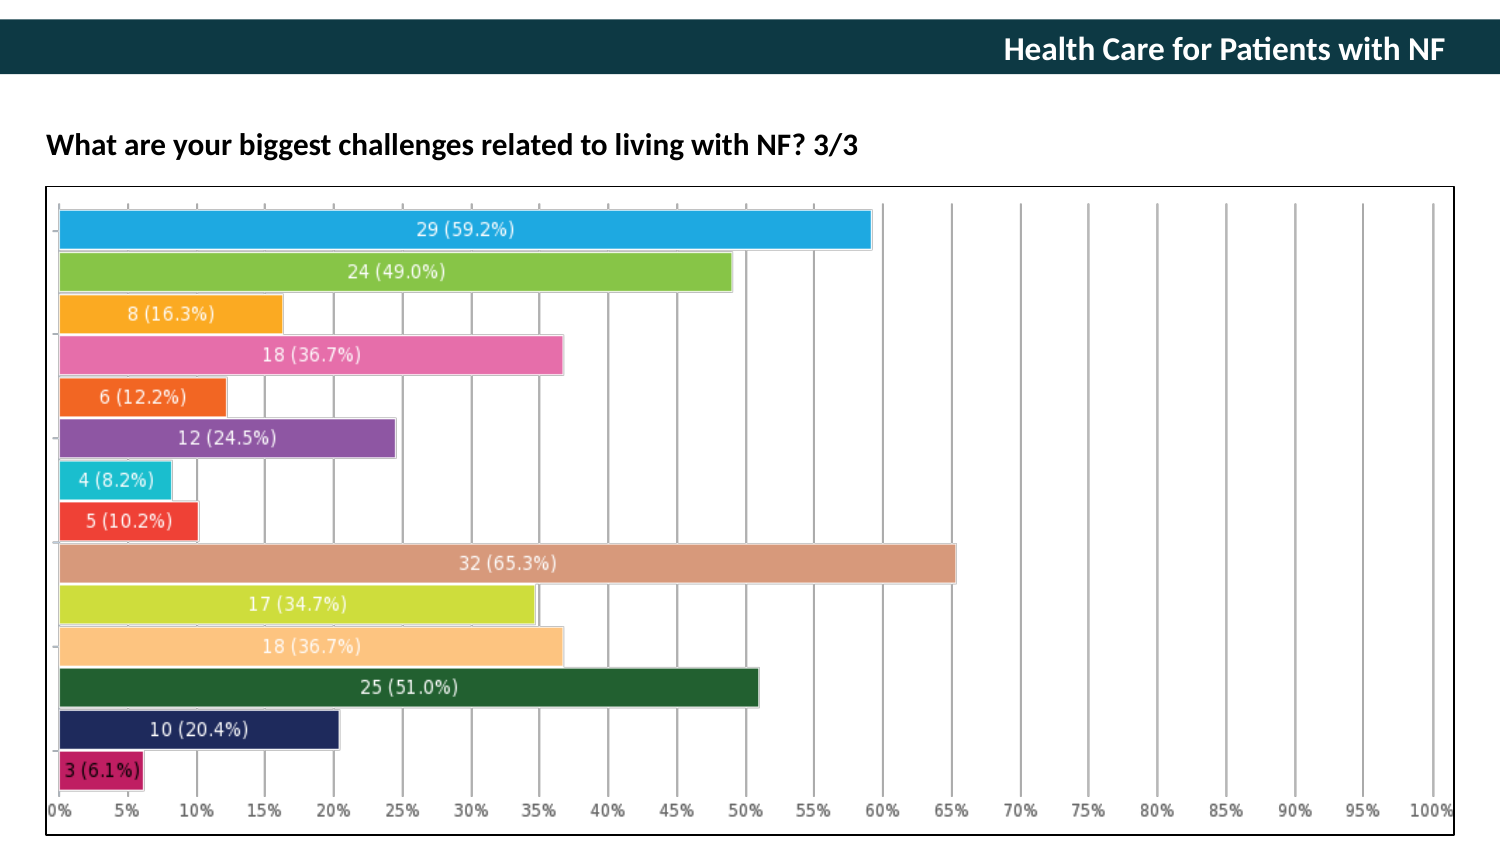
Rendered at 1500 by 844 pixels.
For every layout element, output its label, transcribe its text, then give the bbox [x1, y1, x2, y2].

picture [46, 187, 1454, 835]
text_box What are your biggest challenges related to living with NF? 3/3 [31, 117, 1469, 170]
